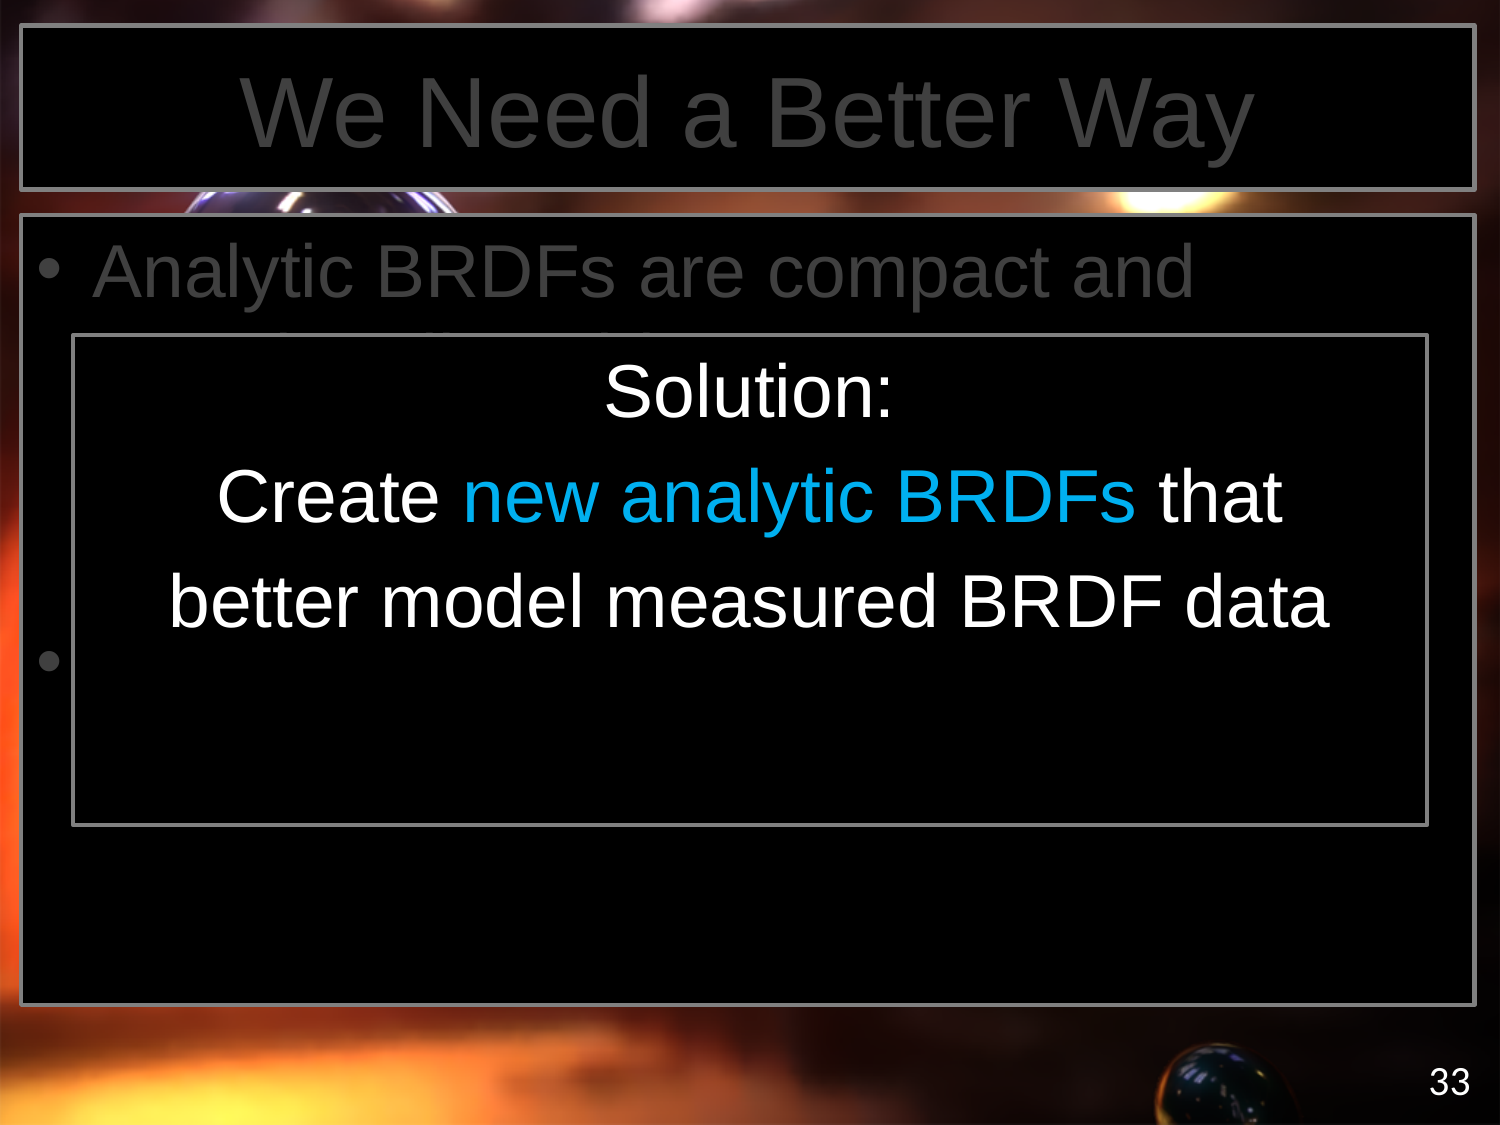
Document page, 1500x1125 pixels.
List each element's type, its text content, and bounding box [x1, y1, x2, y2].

text_box Solution: Create new analytic BRDFs that better model measured BRDF data [72, 335, 1428, 825]
picture [0, 0, 1500, 1125]
list Analytic BRDFs are compact and contain adjustable parameters… But can be inaccurate for real materials Measured data is accurate.. But HUGE and static [19, 213, 1477, 1007]
slide_number 33 [1135, 1048, 1486, 1109]
title We Need a Better Way [19, 23, 1477, 192]
